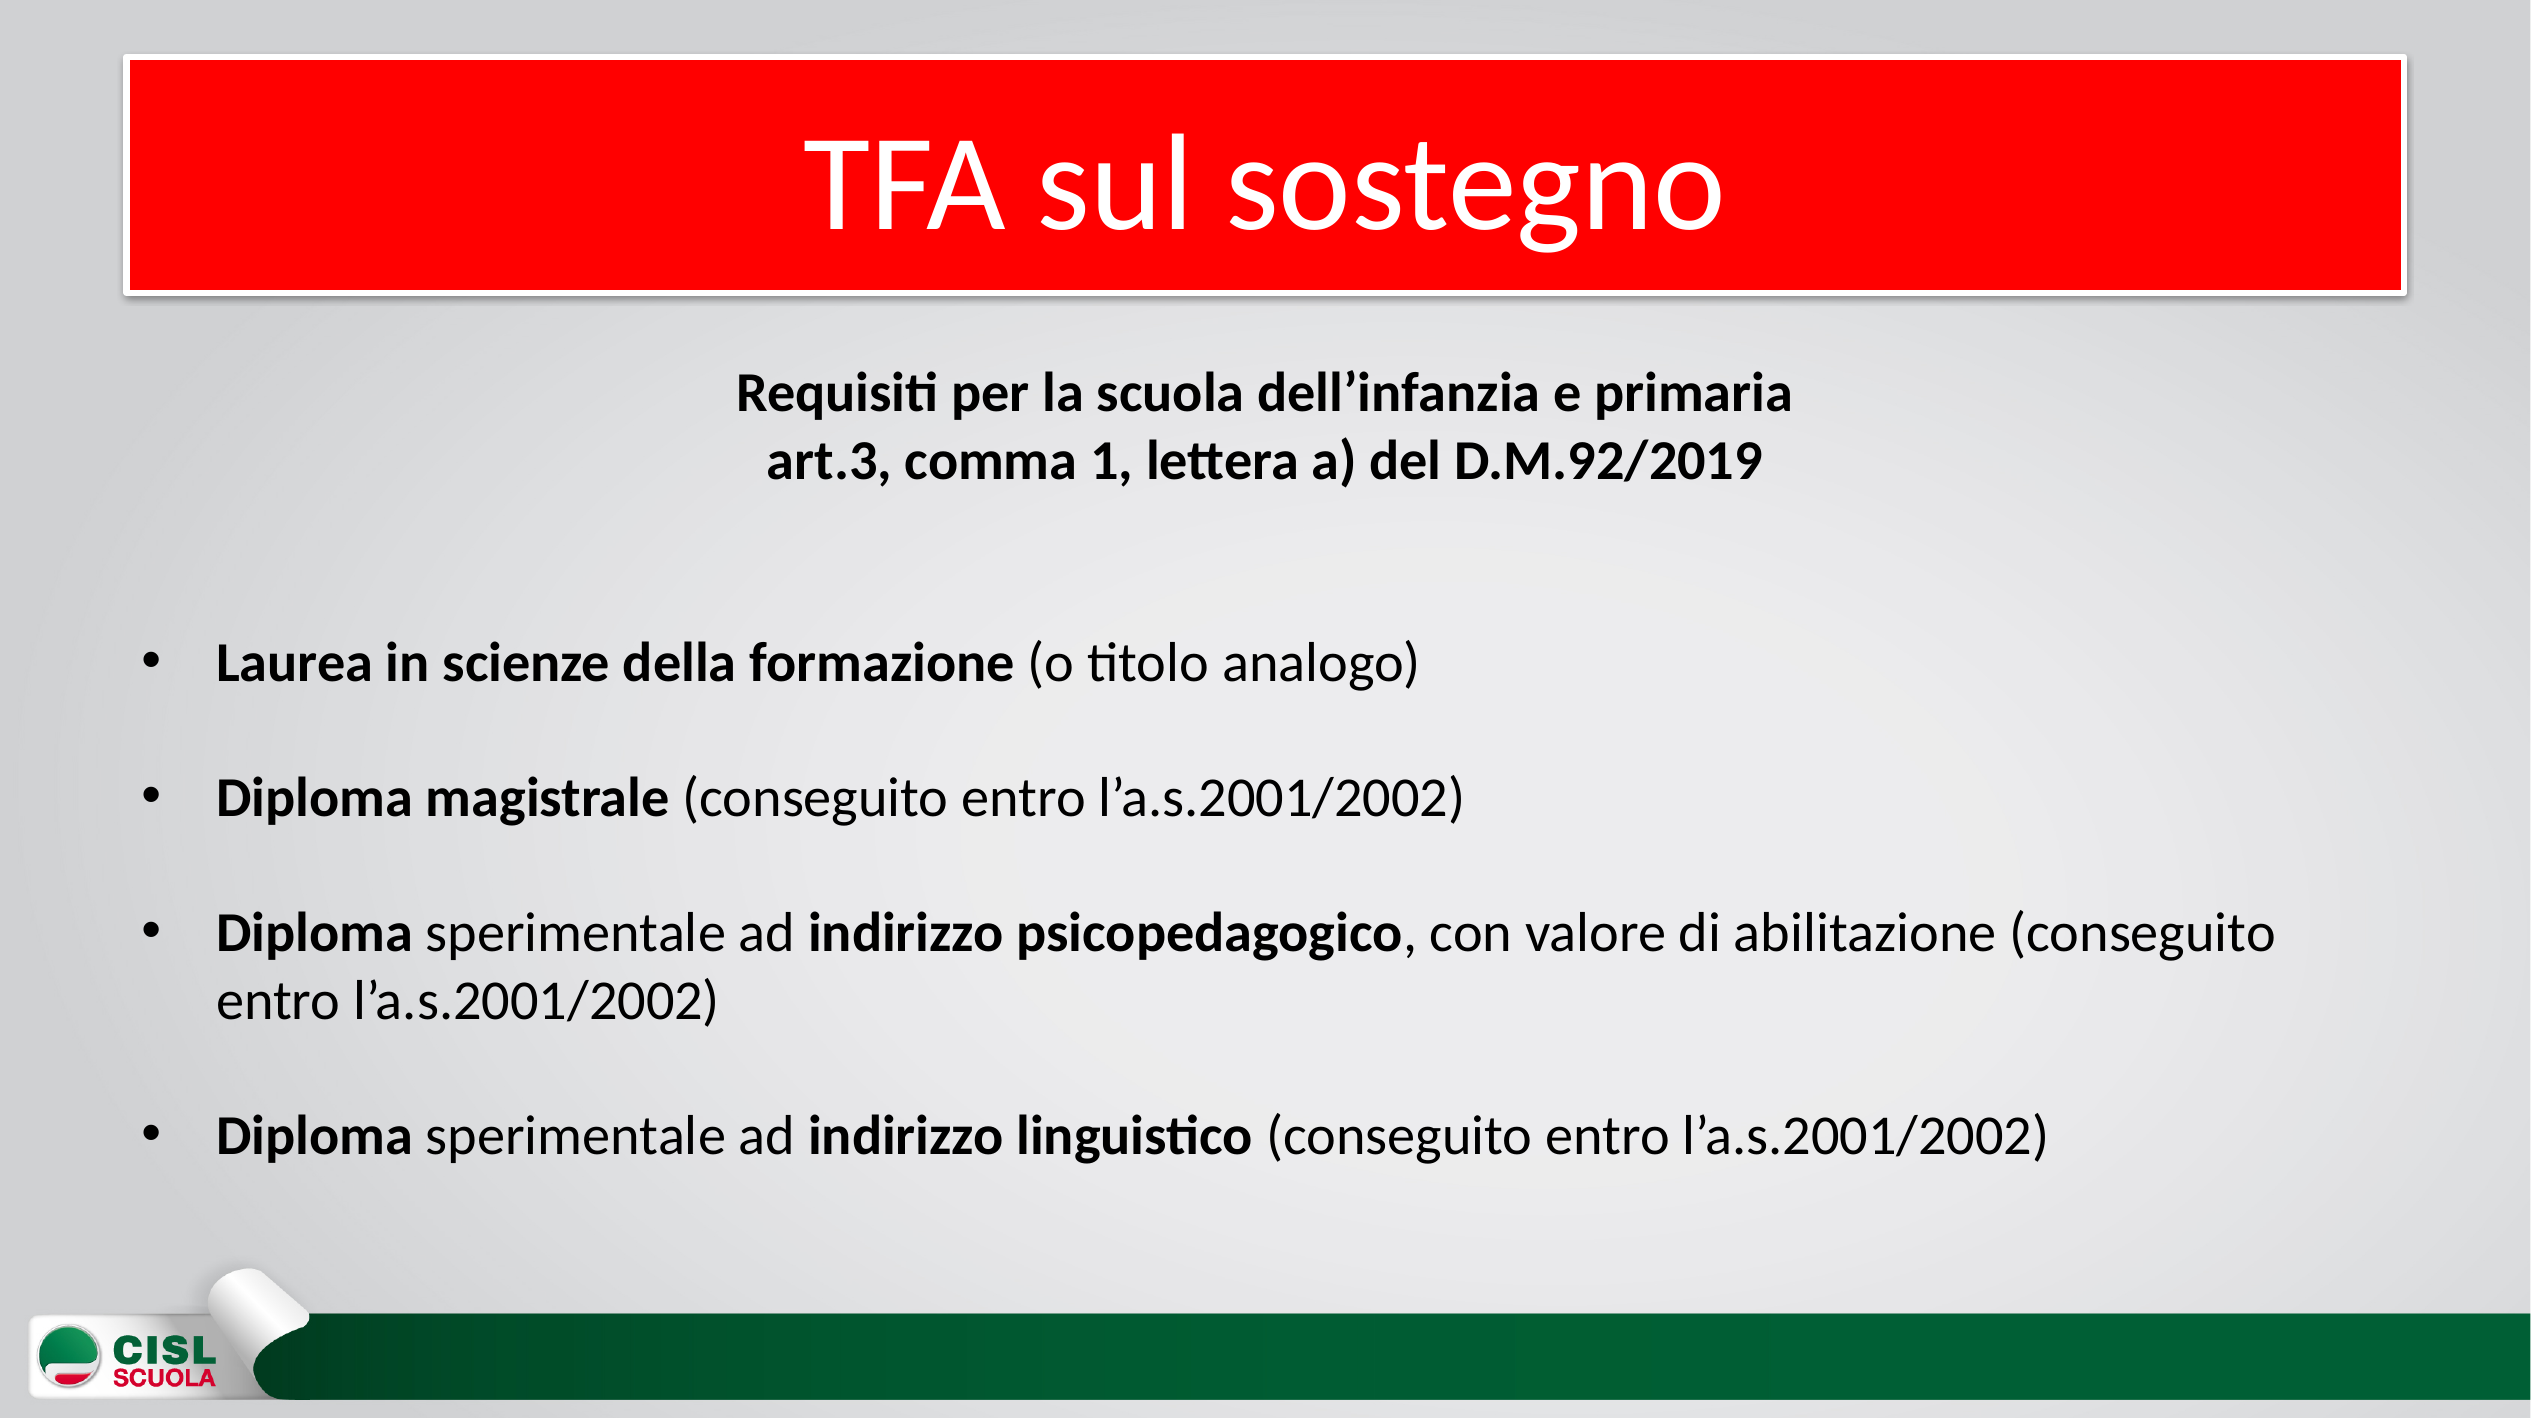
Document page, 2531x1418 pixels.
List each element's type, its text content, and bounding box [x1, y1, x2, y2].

title TFA sul sostegno [123, 54, 2407, 296]
picture [0, 0, 2531, 1418]
text_box Requisiti per la scuola dell’infanzia e primaria art.3, comma 1, lettera a) del D.M.92/2019 Laurea in scienze della formazione (o titolo analogo) Diploma magistrale (conseguito entro l’a.s.2001/2002) Diploma sperimentale ad indirizzo psicopedagogico, con valore di abilitazione (conseguito entro l’a.s.2001/2002) Diploma sperimentale ad indirizzo linguistico (conseguito entro l’a.s.2001/2002) [126, 348, 2404, 1241]
